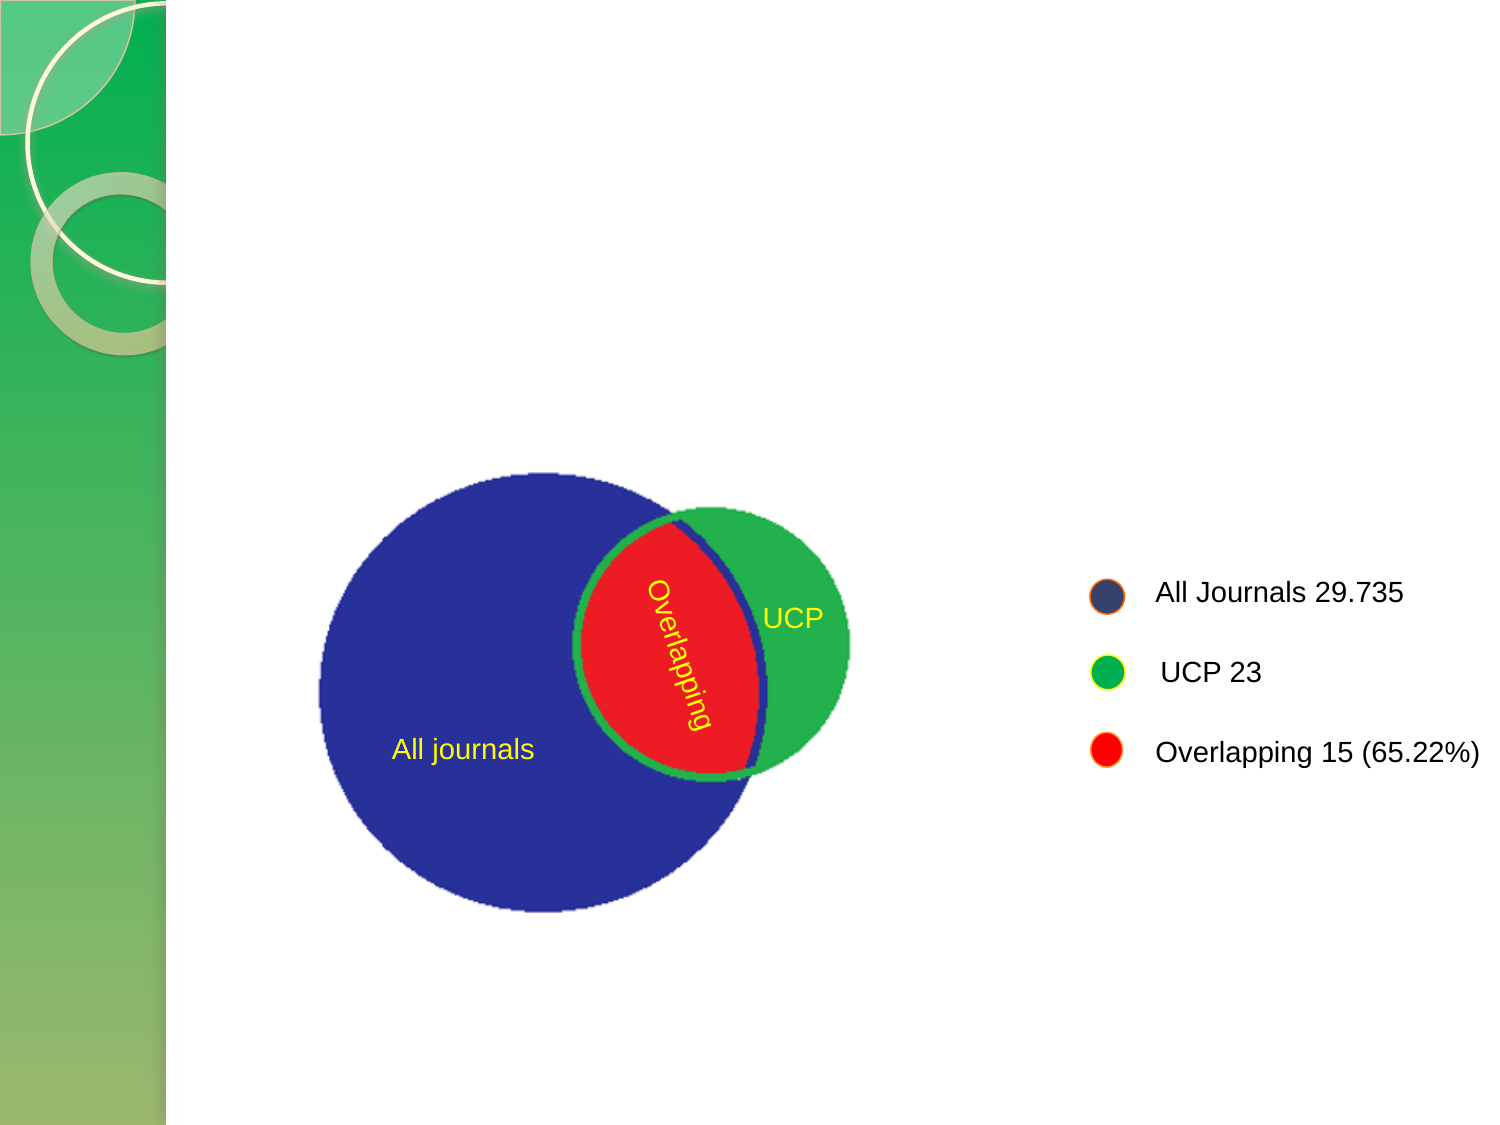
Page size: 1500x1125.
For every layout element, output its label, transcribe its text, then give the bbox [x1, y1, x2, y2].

text_box UCP 23 [1145, 646, 1403, 697]
text_box [1090, 654, 1126, 690]
text_box [1089, 579, 1125, 615]
text_box All Journals 29.735 [1082, 565, 1436, 616]
picture [306, 468, 879, 924]
text_box [1090, 732, 1107, 768]
text_box Overlapping 15 (65.22%) [1107, 725, 1500, 776]
picture [27, 170, 161, 362]
